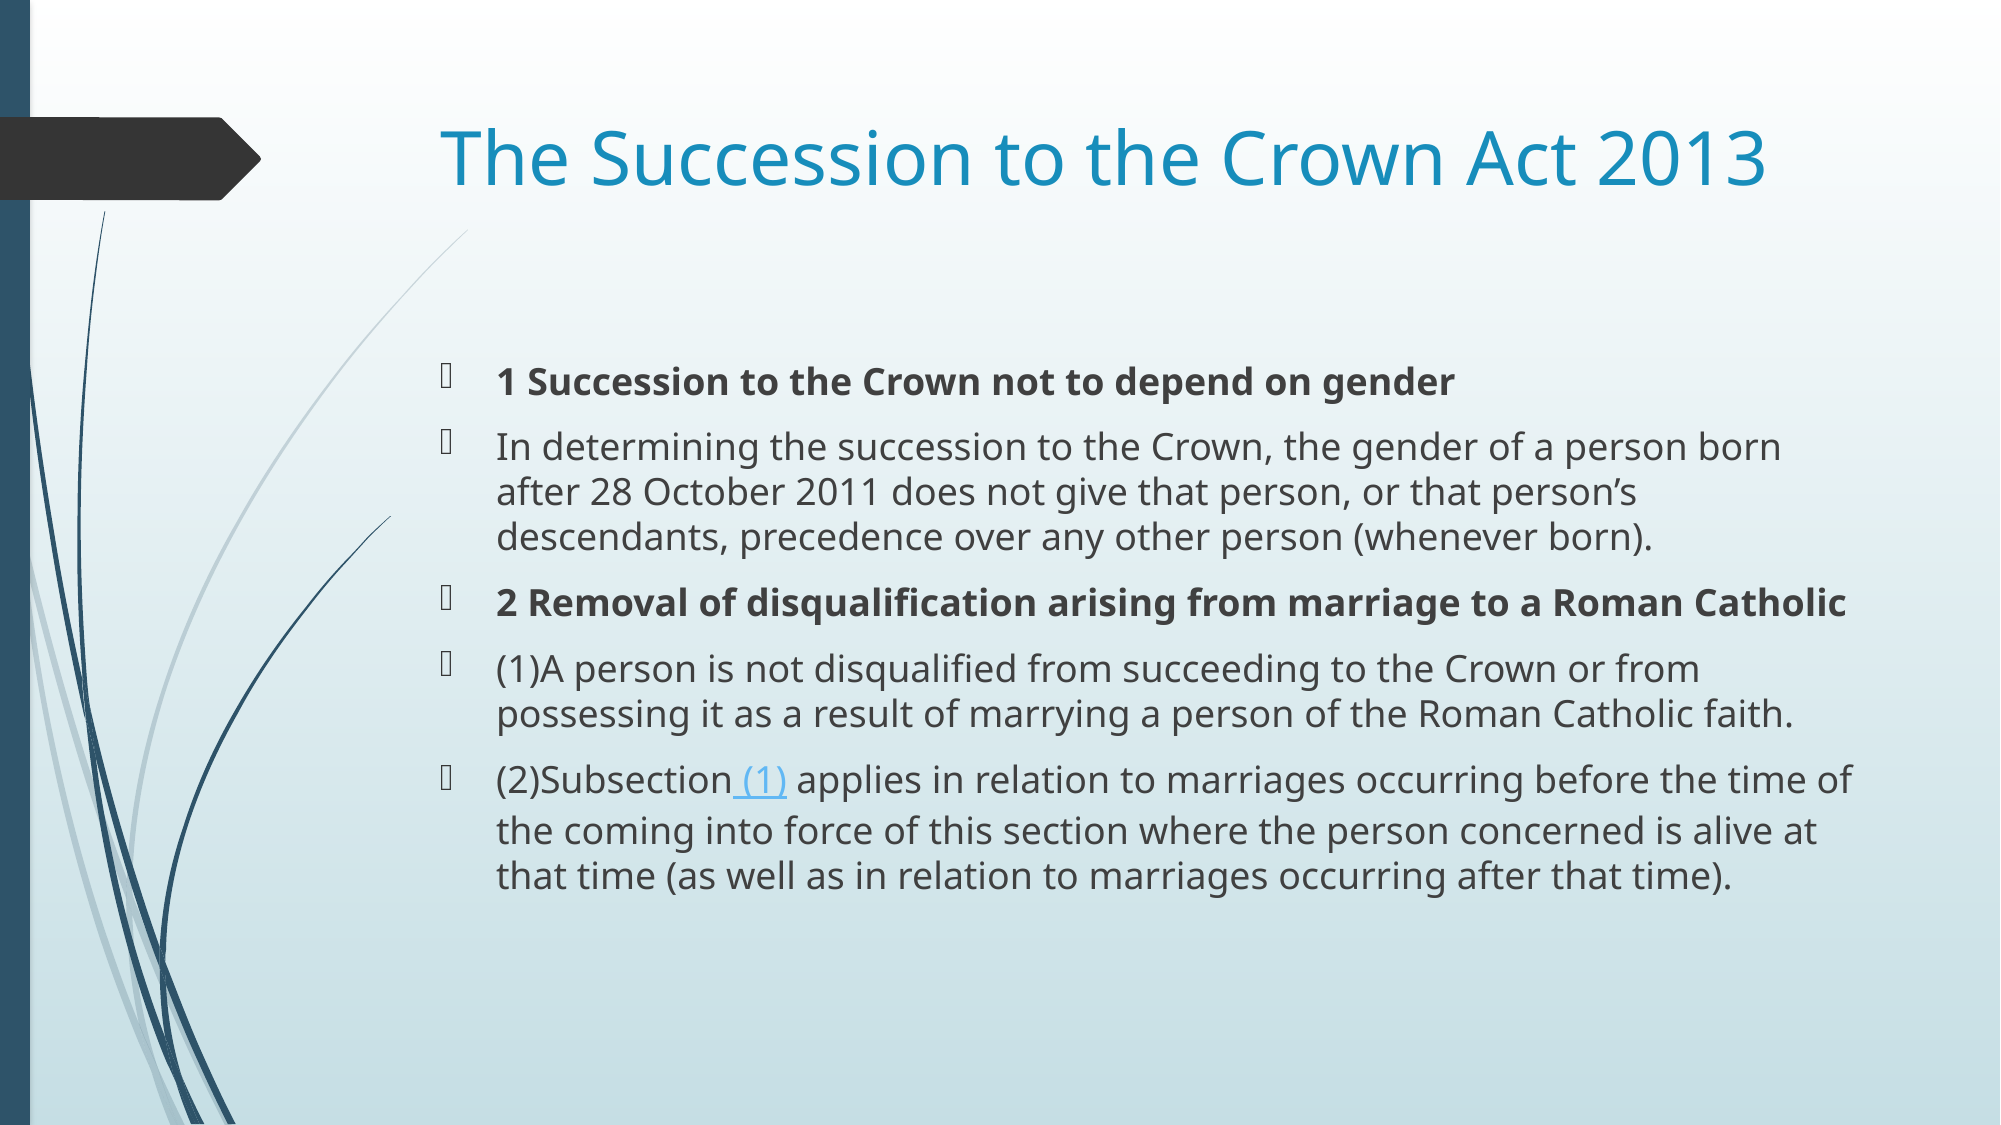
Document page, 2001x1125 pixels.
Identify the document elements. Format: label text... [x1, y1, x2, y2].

list 1 Succession to the Crown not to depend on gender In determining the succession to the Crown, the gender of a person born after 28 October 2011 does not give that person, or that person’s descendants, precedence over any other person (whenever born). 2 Removal of disqualification arising from marriage to a Roman Catholic (1)A person is not disqualified from succeeding to the Crown or from possessing it as a result of marrying a person of the Roman Catholic faith. (2)Subsection (1) applies in relation to marriages occurring before the time of the coming into force of this section where the person concerned is alive at that time (as well as in relation to marriages occurring after that time). [424, 350, 1888, 970]
title The Succession to the Crown Act 2013 [425, 102, 1888, 313]
